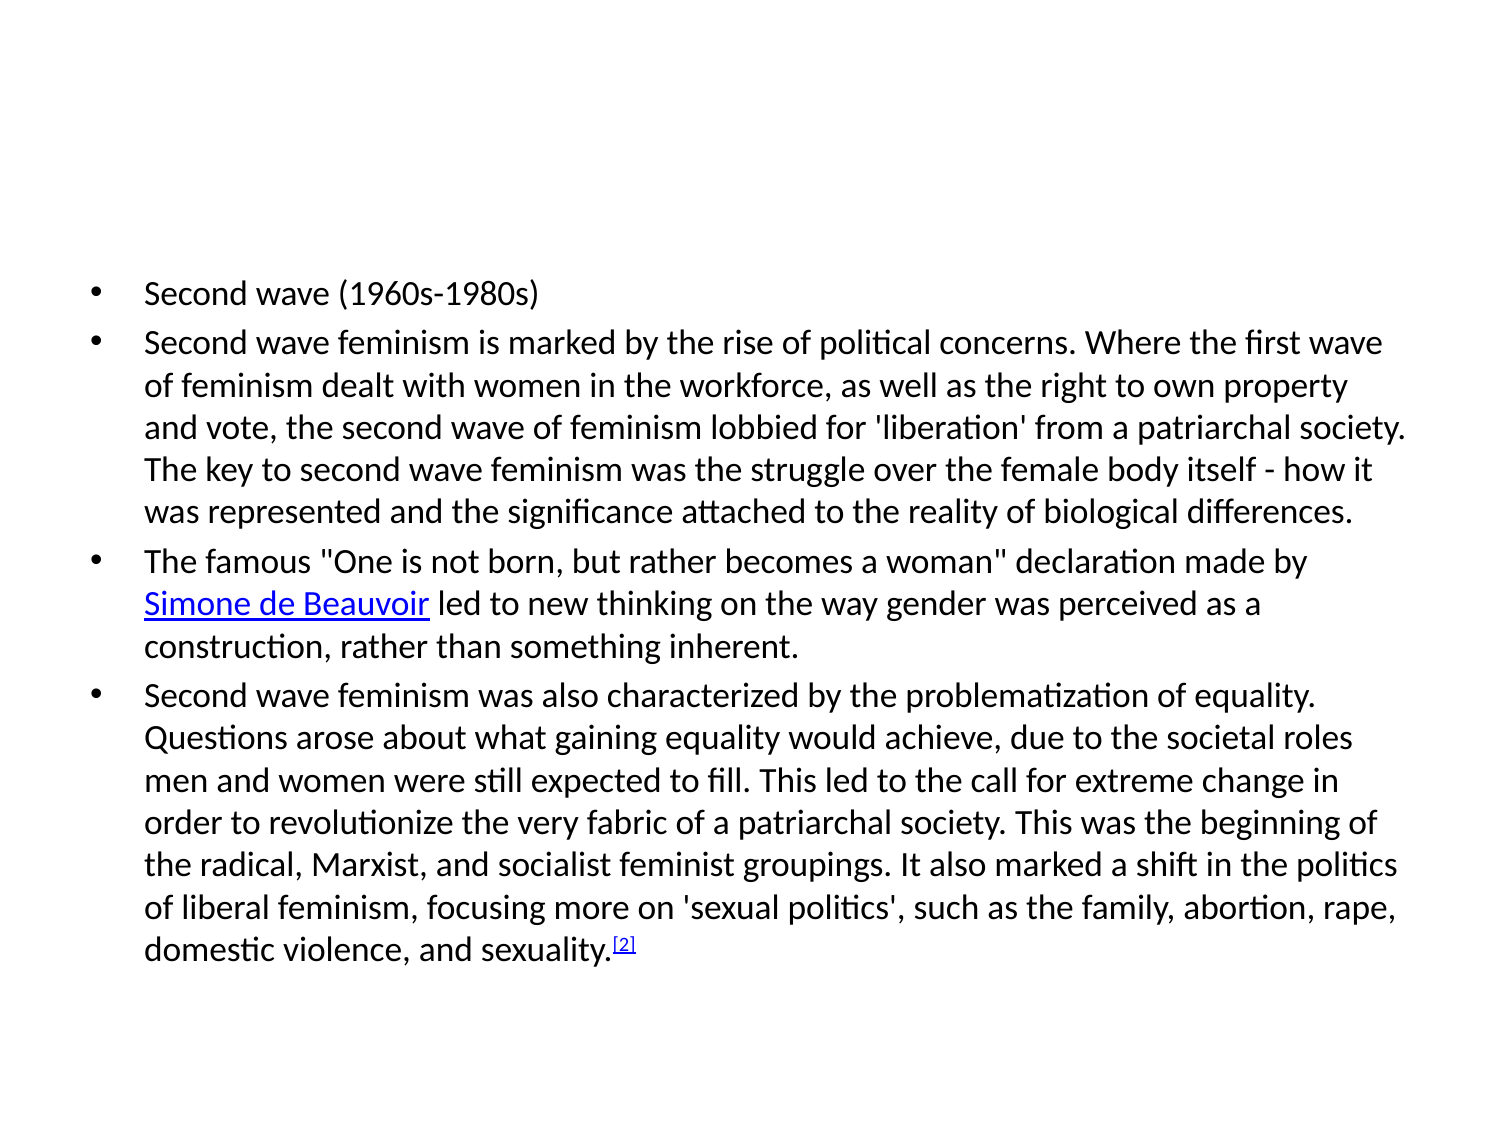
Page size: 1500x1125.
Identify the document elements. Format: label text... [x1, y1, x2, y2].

list Second wave (1960s-1980s) Second wave feminism is marked by the rise of political concerns. Where the first wave of feminism dealt with women in the workforce, as well as the right to own property and vote, the second wave of feminism lobbied for 'liberation' from a patriarchal society. The key to second wave feminism was the struggle over the female body itself - how it was represented and the significance attached to the reality of biological differences. The famous "One is not born, but rather becomes a woman" declaration made by Simone de Beauvoir led to new thinking on the way gender was perceived as a construction, rather than something inherent. Second wave feminism was also characterized by the problematization of equality. Questions arose about what gaining equality would achieve, due to the societal roles men and women were still expected to fill. This led to the call for extreme change in order to revolutionize the very fabric of a patriarchal society. This was the beginning of the radical, Marxist, and socialist feminist groupings. It also marked a shift in the politics of liberal feminism, focusing more on 'sexual politics', such as the family, abortion, rape, domestic violence, and sexuality.[2] [75, 262, 1425, 1005]
